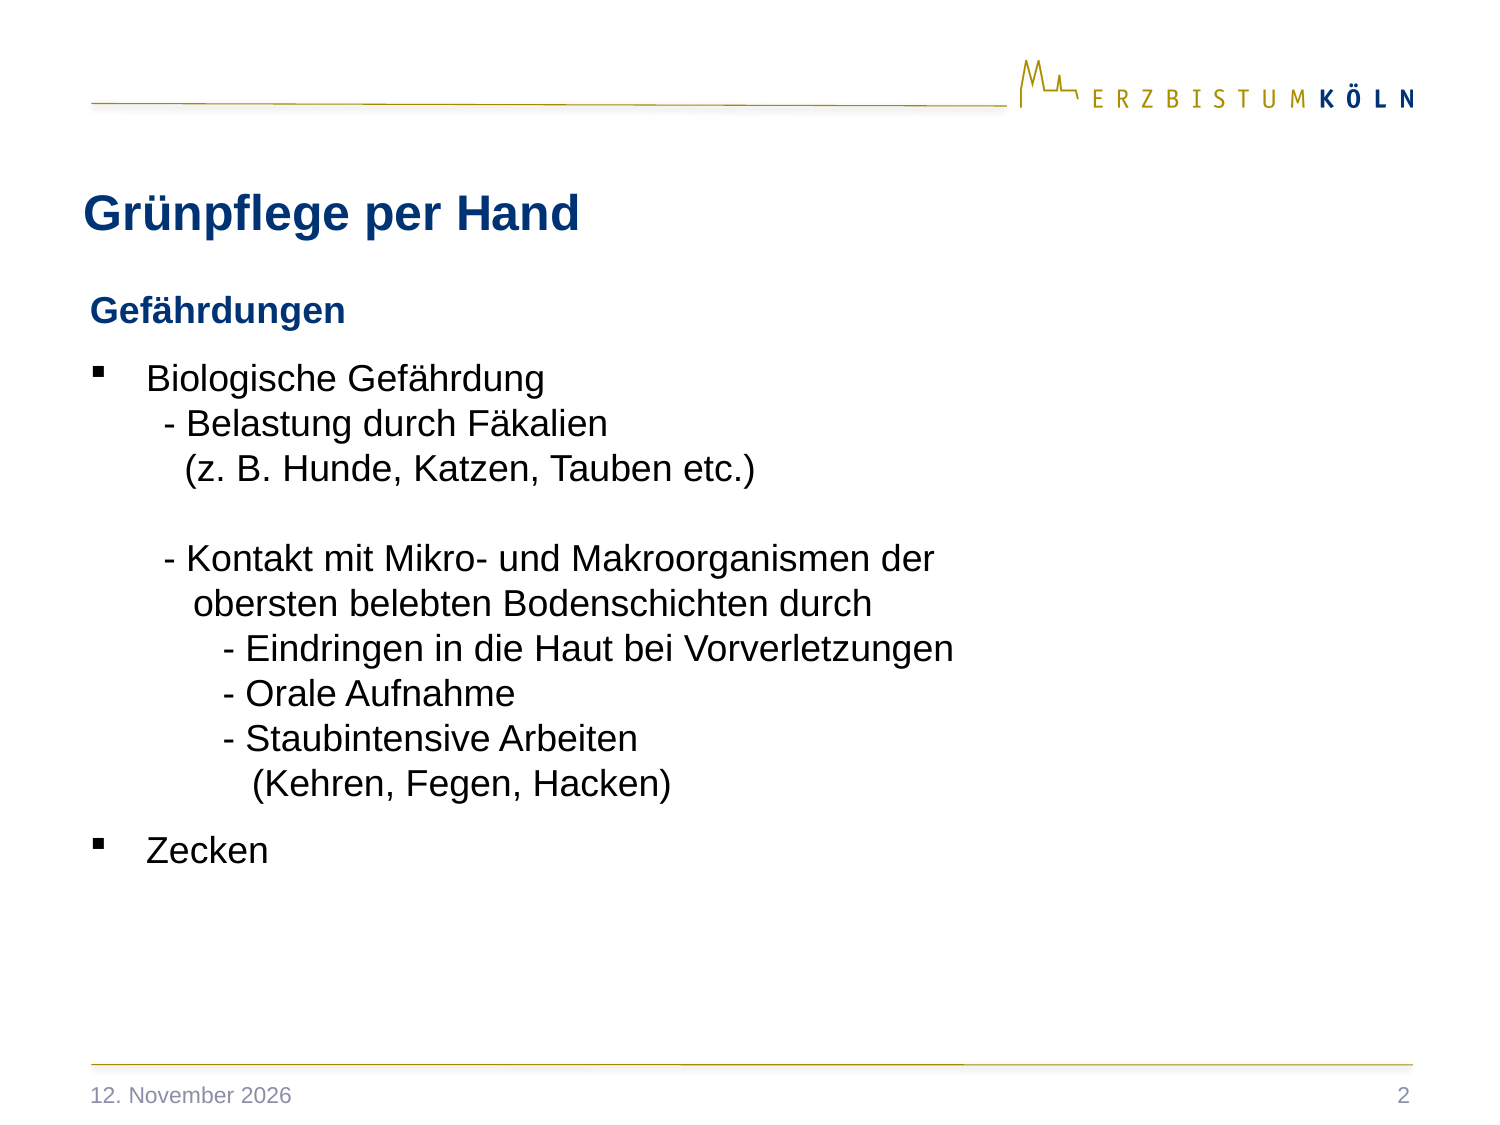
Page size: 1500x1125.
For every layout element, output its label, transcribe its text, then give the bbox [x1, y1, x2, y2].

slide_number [75, 1064, 303, 1125]
slide_number 2 [1283, 1064, 1425, 1125]
footer [303, 1064, 1249, 1125]
text_box Gefährdungen Biologische Gefährdung - Belastung durch Fäkalien (z. B. Hunde, Katzen, Tauben etc.) - Kontakt mit Mikro- und Makroorganismen der obersten belebten Bodenschichten durch - Eindringen in die Haut bei Vorverletzungen - Orale Aufnahme - Staubintensive Arbeiten (Kehren, Fegen, Hacken) Zecken [74, 278, 998, 879]
text_box Grünpflege per Hand [69, 172, 1359, 255]
picture [1020, 60, 1413, 108]
